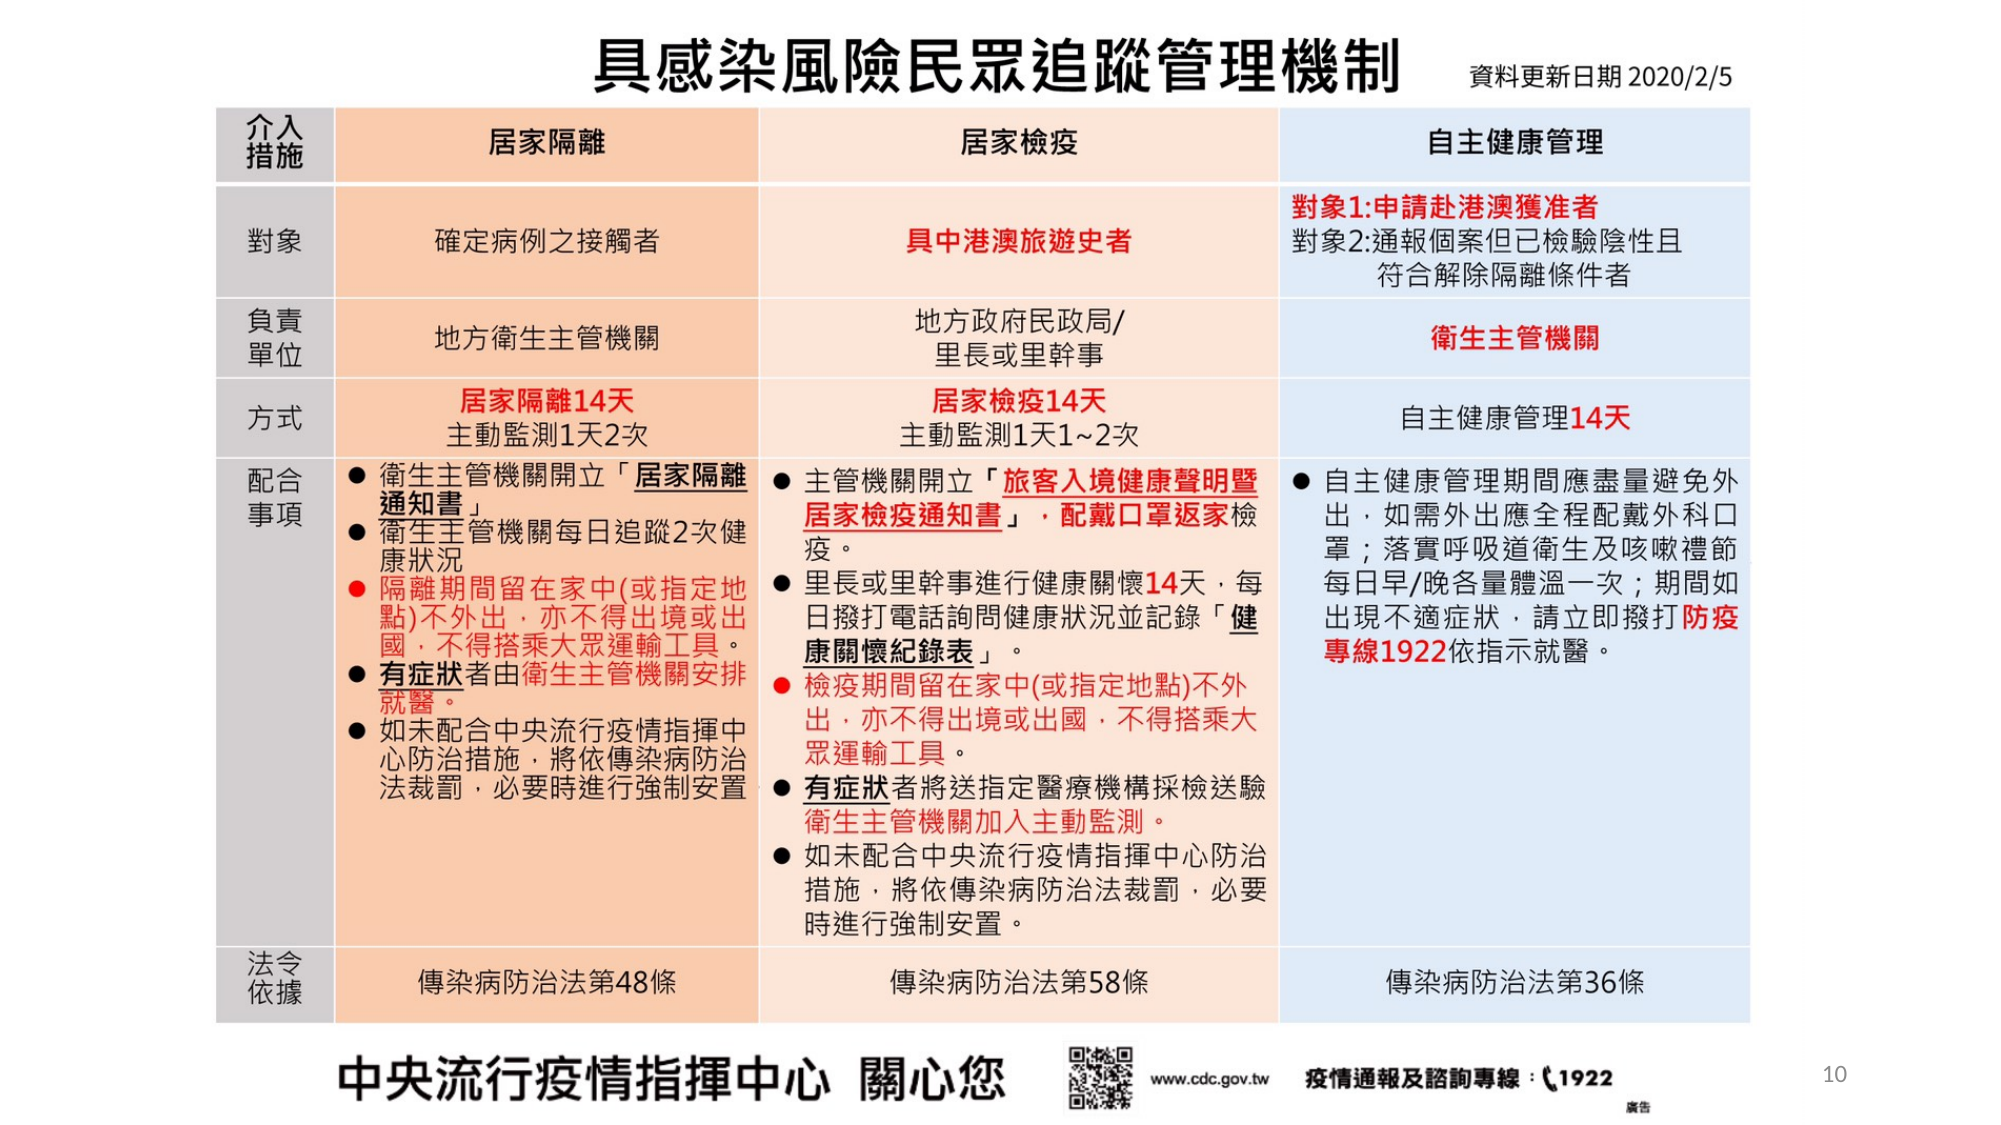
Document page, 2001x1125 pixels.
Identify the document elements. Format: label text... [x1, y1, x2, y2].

slide_number 10 [1805, 1042, 1863, 1103]
picture [195, 0, 1805, 1125]
